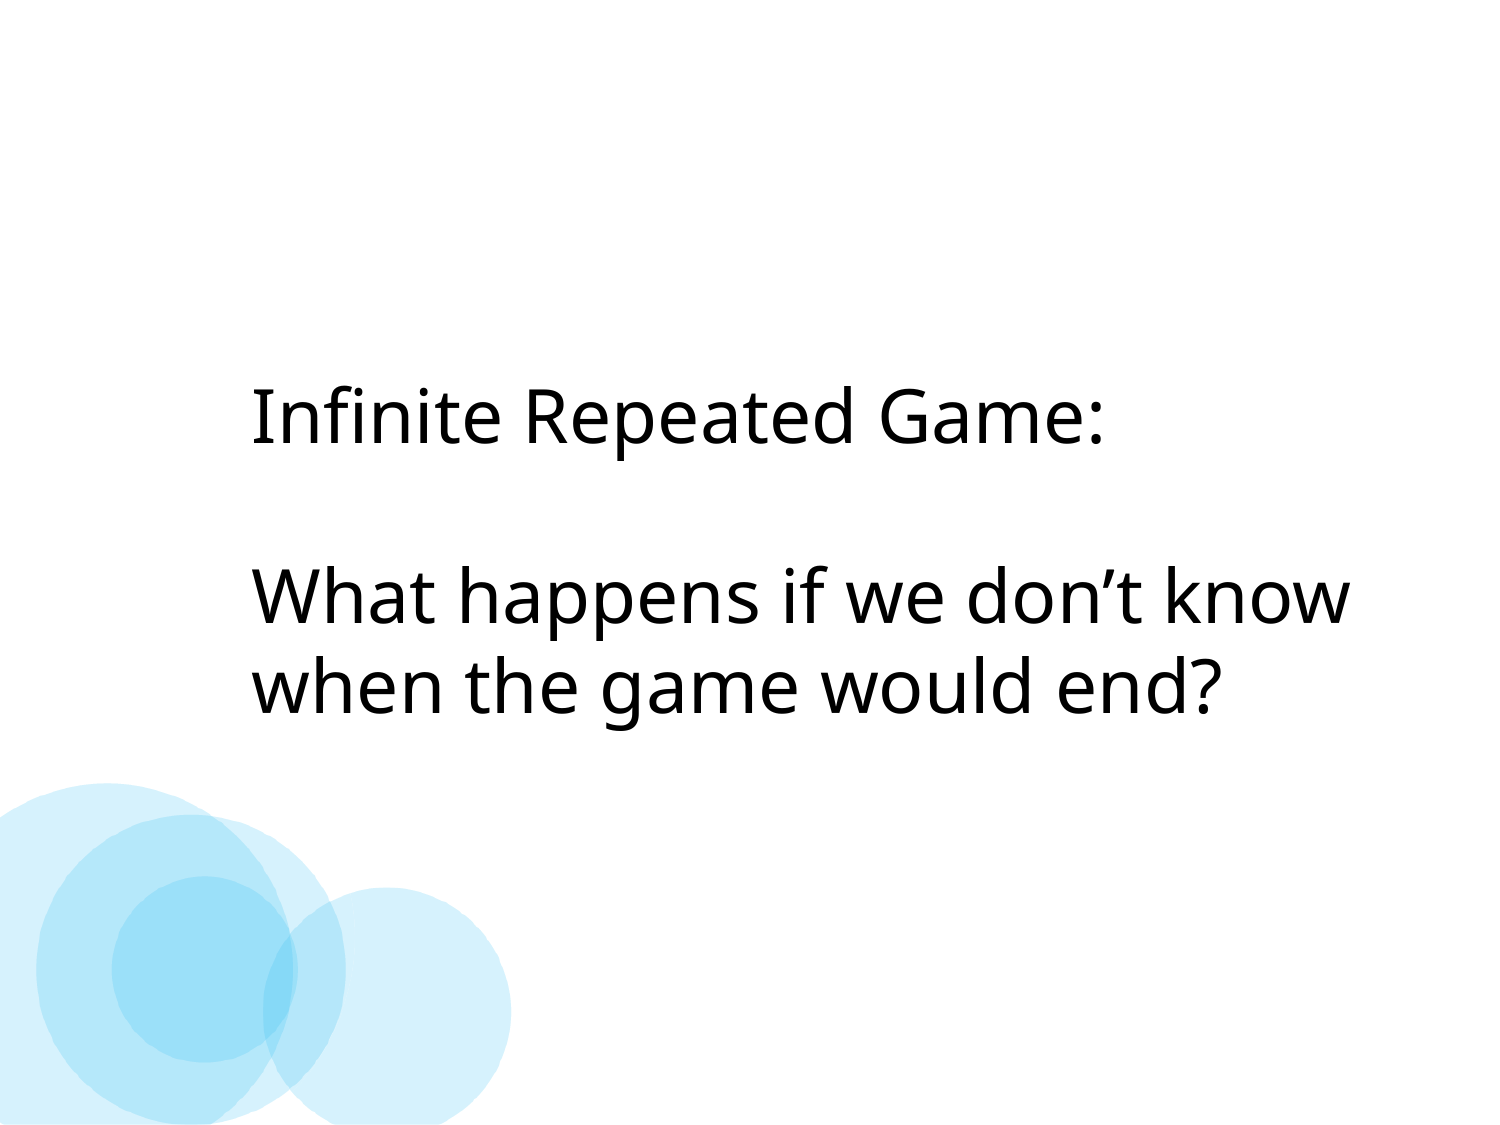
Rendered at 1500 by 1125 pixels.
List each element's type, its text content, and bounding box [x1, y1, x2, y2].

picture [0, 0, 1500, 1125]
text_box Infinite Repeated Game: What happens if we don’t know when the game would end? [236, 361, 1368, 737]
